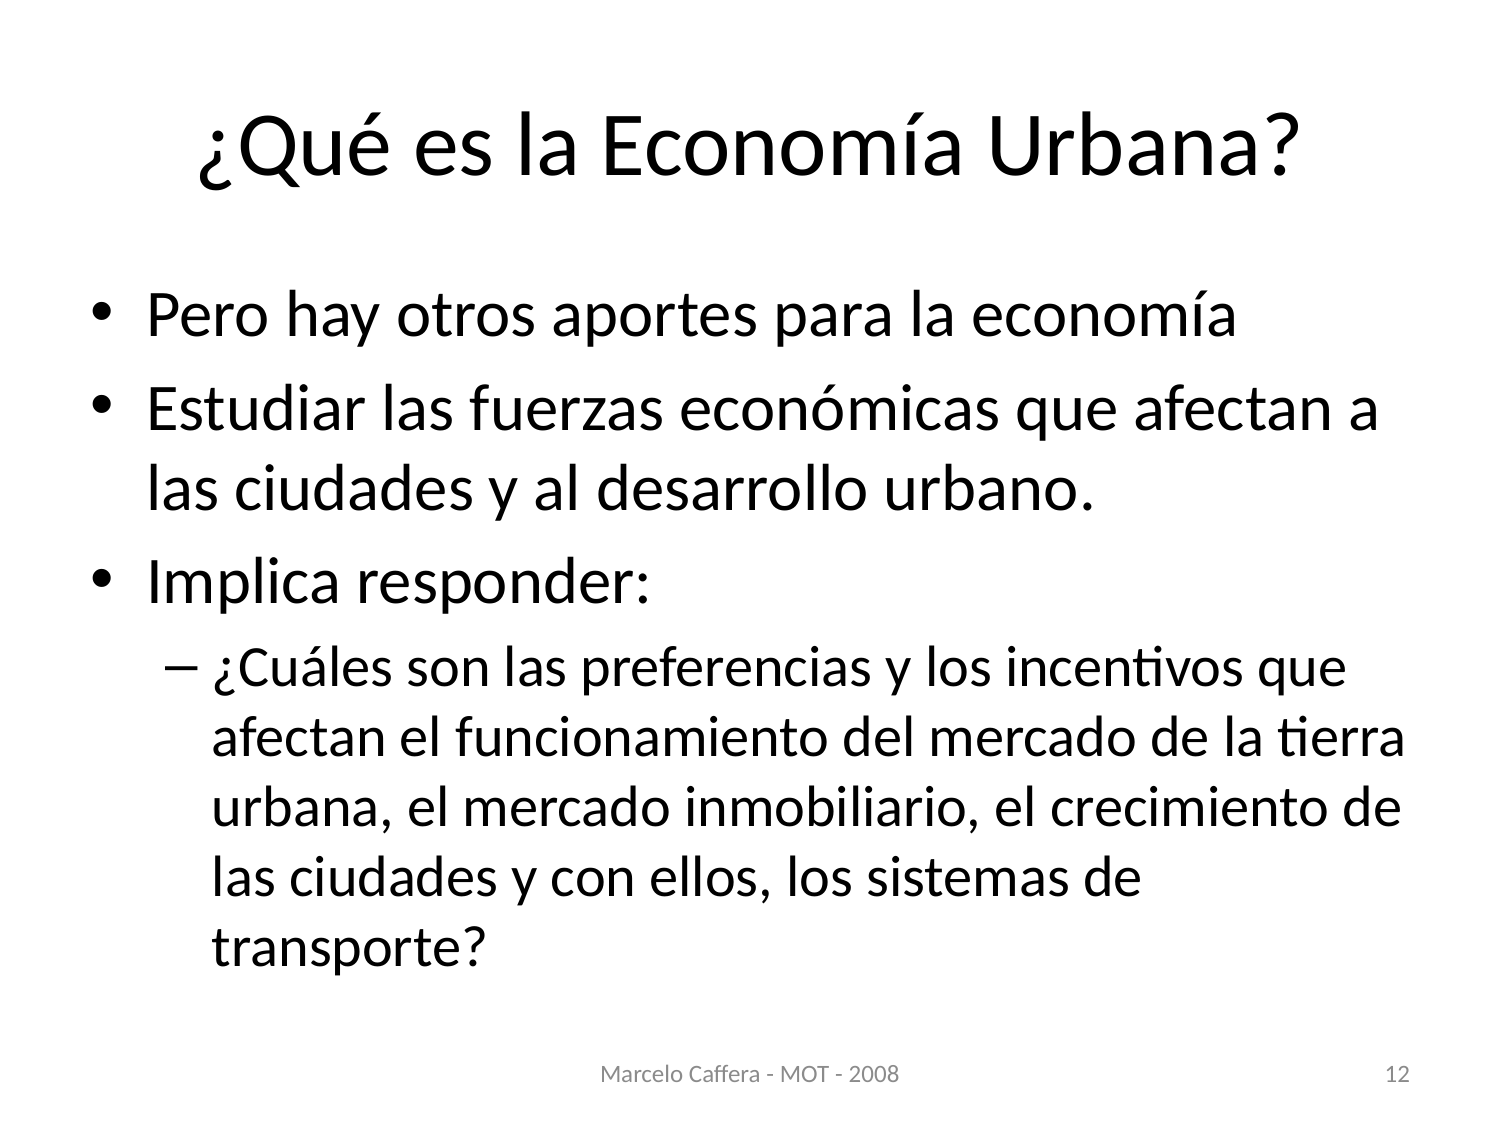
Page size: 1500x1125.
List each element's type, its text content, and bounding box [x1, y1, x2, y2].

title ¿Qué es la Economía Urbana? [75, 45, 1425, 233]
slide_number 12 [1074, 1042, 1425, 1103]
list Pero hay otros aportes para la economía Estudiar las fuerzas económicas que afectan a las ciudades y al desarrollo urbano. Implica responder: ¿Cuáles son las preferencias y los incentivos que afectan el funcionamiento del mercado de la tierra urbana, el mercado inmobiliario, el crecimiento de las ciudades y con ellos, los sistemas de transporte? [75, 262, 1425, 1005]
footer Marcelo Caffera - MOT - 2008 [512, 1042, 988, 1103]
